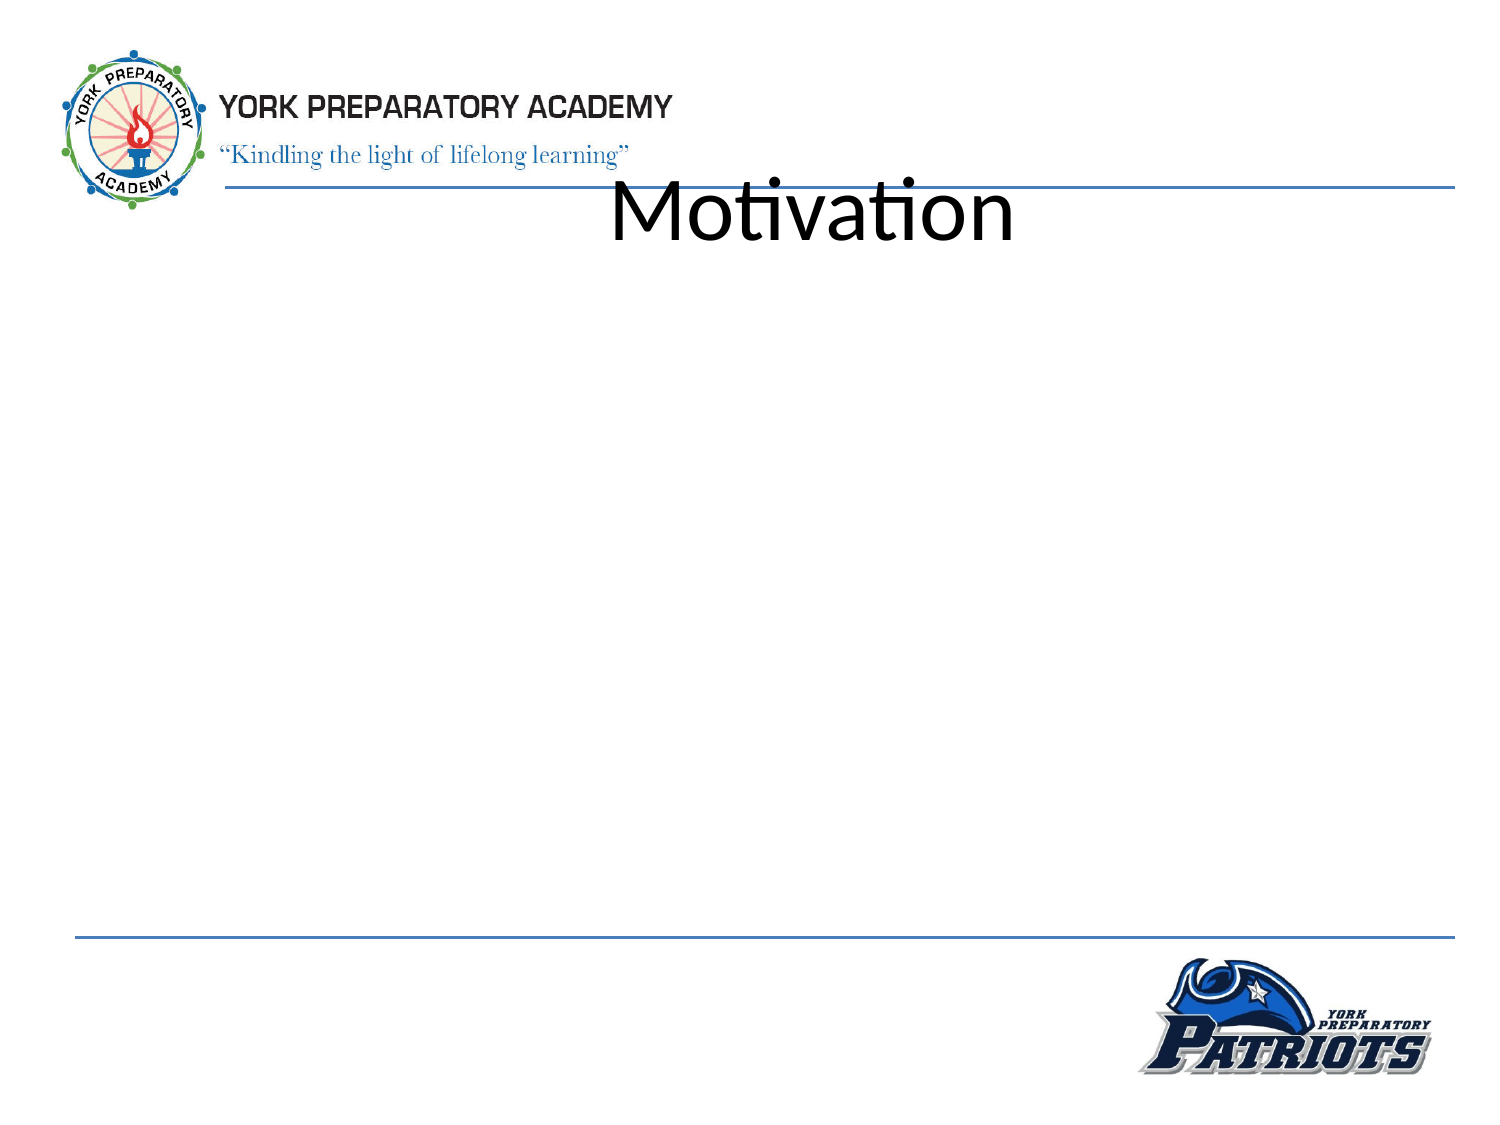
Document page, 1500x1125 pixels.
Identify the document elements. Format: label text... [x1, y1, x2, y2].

picture [1137, 958, 1432, 1088]
picture [37, 24, 707, 216]
title Motivation [142, 141, 1482, 267]
